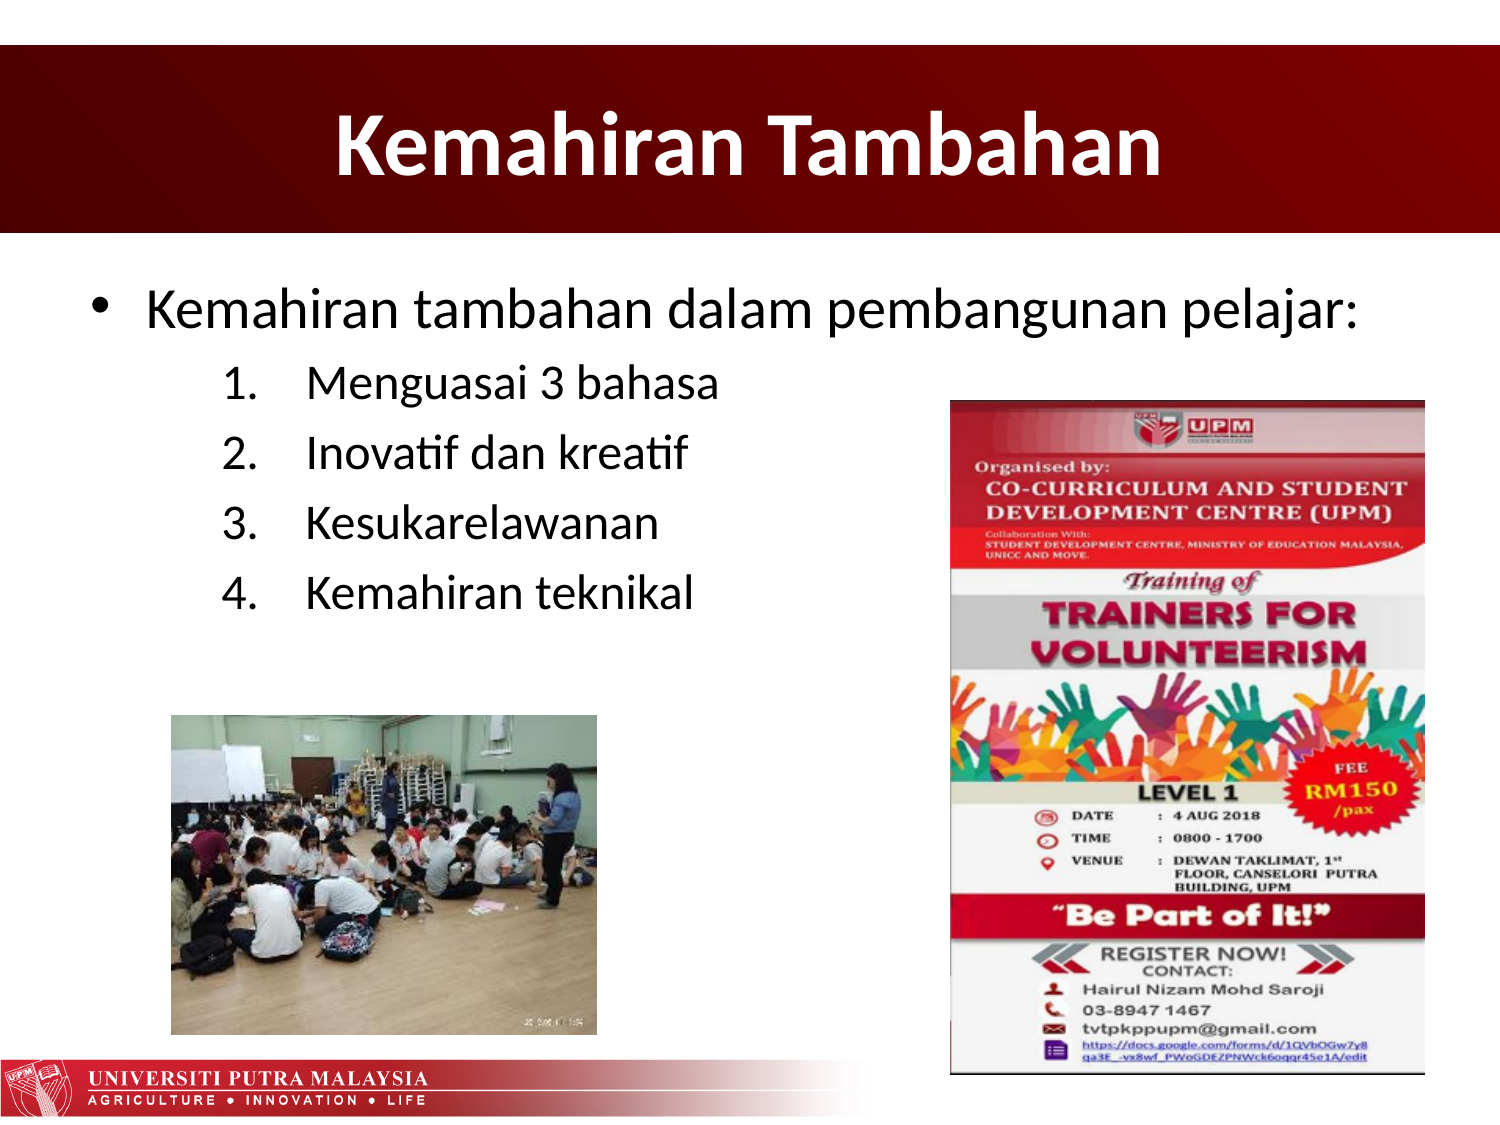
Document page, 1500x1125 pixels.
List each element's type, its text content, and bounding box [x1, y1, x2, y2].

title Kemahiran Tambahan [0, 45, 1500, 233]
picture [170, 715, 597, 1036]
picture [0, 399, 1426, 1125]
list Kemahiran tambahan dalam pembangunan pelajar: Menguasai 3 bahasa Inovatif dan kreatif Kesukarelawanan Kemahiran teknikal [75, 262, 1425, 1005]
